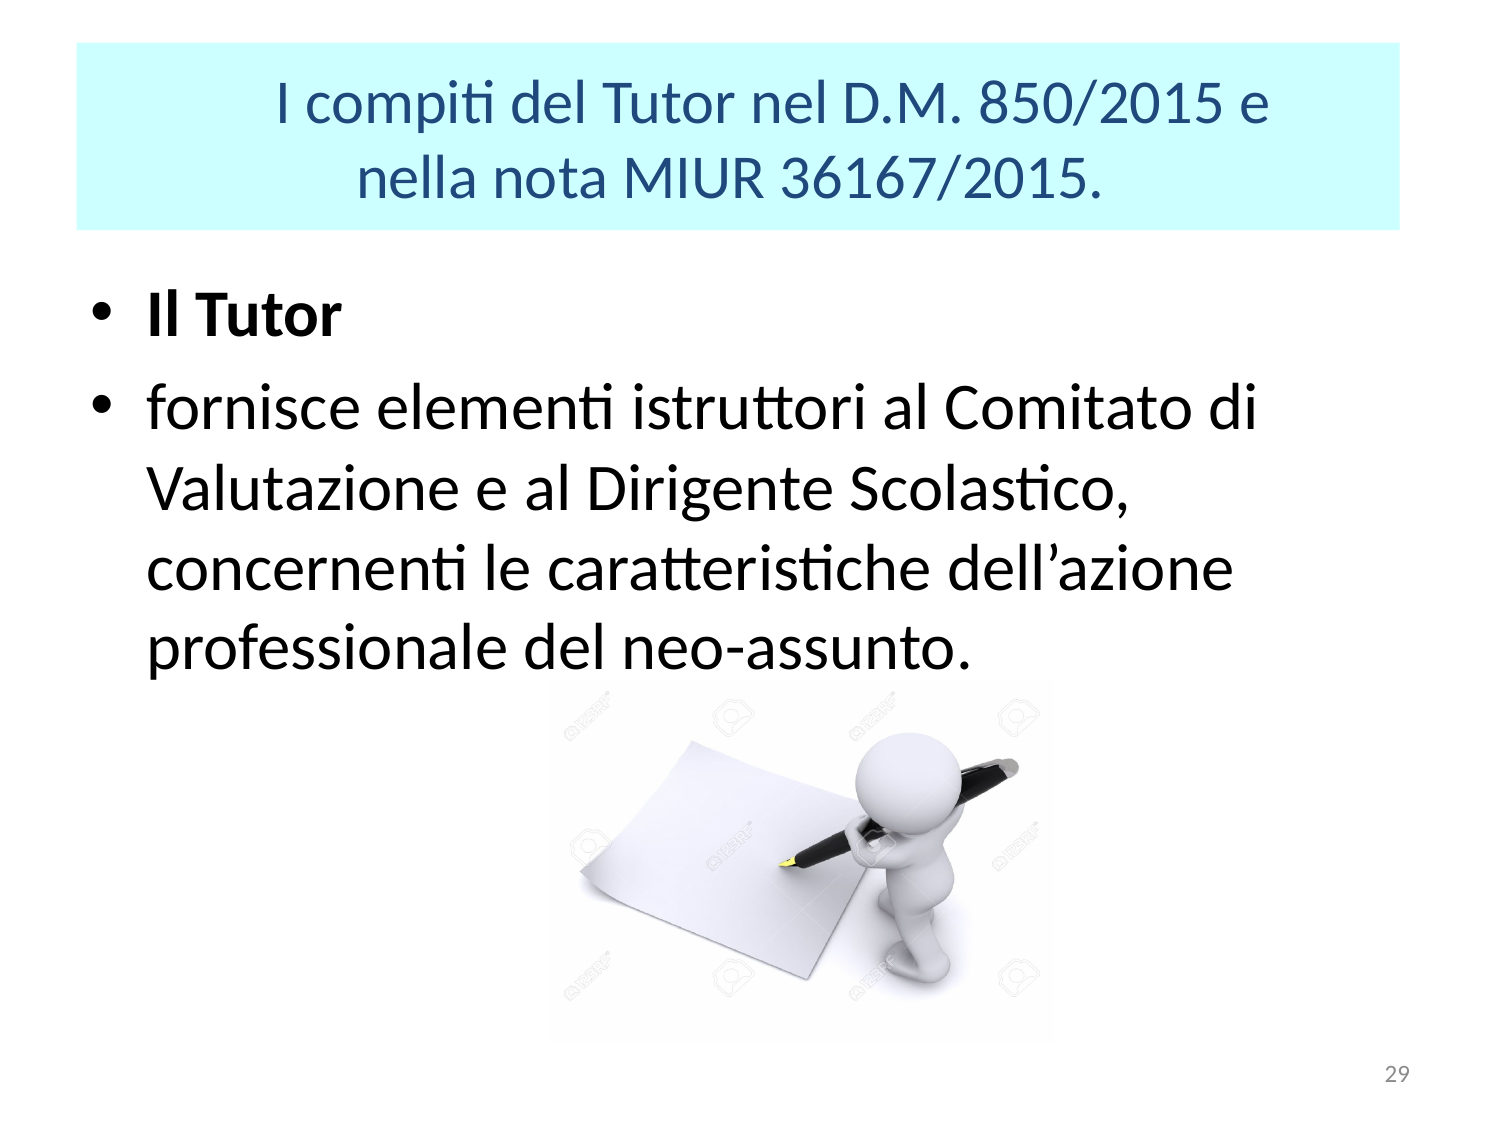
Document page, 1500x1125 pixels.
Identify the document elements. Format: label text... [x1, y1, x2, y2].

picture [548, 680, 1054, 1043]
text_box I compiti del Tutor nel D.M. 850/2015 e nella nota MIUR 36167/2015. [76, 42, 1400, 231]
slide_number 29 [1074, 1042, 1425, 1103]
list Il Tutor fornisce elementi istruttori al Comitato di Valutazione e al Dirigente Scolastico, concernenti le caratteristiche dell’azione professionale del neo-assunto. [75, 262, 1425, 1005]
